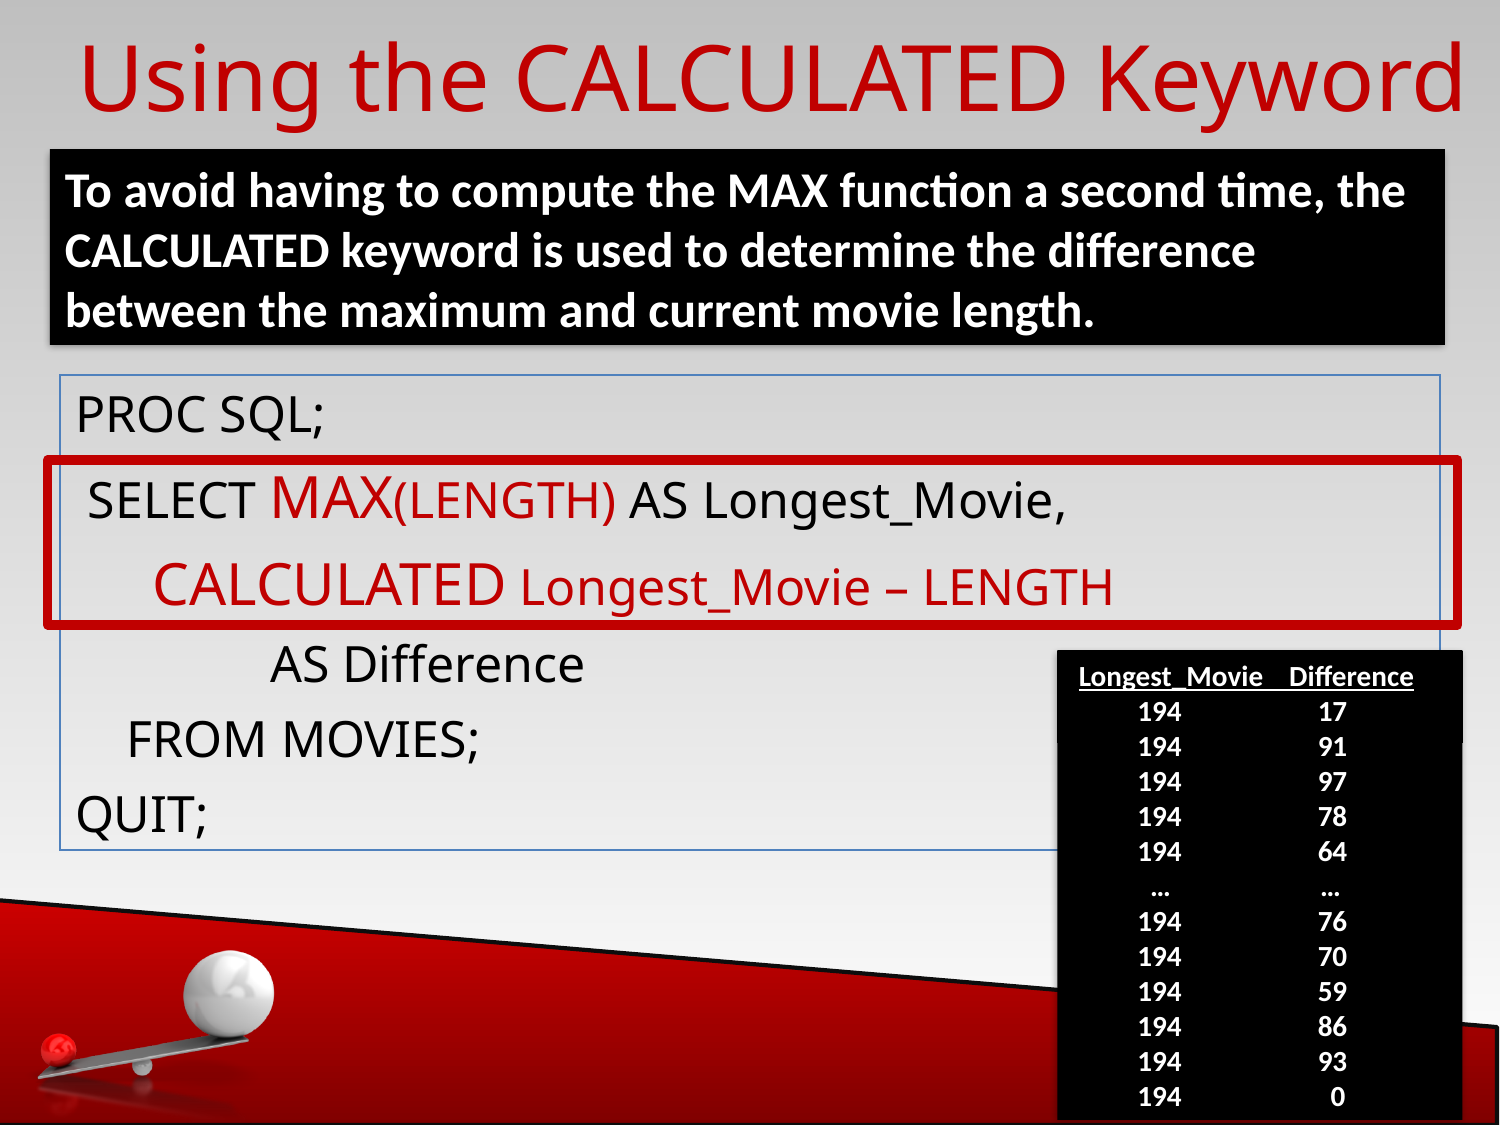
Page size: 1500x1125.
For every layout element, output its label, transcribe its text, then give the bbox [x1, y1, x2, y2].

text_box Using the CALCULATED Keyword [62, 0, 1500, 150]
text_box Longest_Movie Difference 194 17 194 91 194 97 194 78 194 64 … … 194 76 194 70 194 59 194 86 194 93 194 0 [1057, 650, 1463, 1120]
text_box [46, 458, 1460, 627]
text_box PROC SQL; SELECT MAX(LENGTH) AS Longest_Movie, CALCULATED Longest_Movie – LENGTH AS Difference FROM MOVIES; QUIT; [60, 374, 1441, 458]
text_box PROC SQL; SELECT MAX(LENGTH) AS Longest_Movie, CALCULATED Longest_Movie – LENGTH AS Difference FROM MOVIES; QUIT; [60, 627, 1441, 850]
picture [0, 936, 295, 1125]
text_box To avoid having to compute the MAX function a second time, the CALCULATED keyword is used to determine the difference between the maximum and current movie length. [49, 149, 1445, 345]
